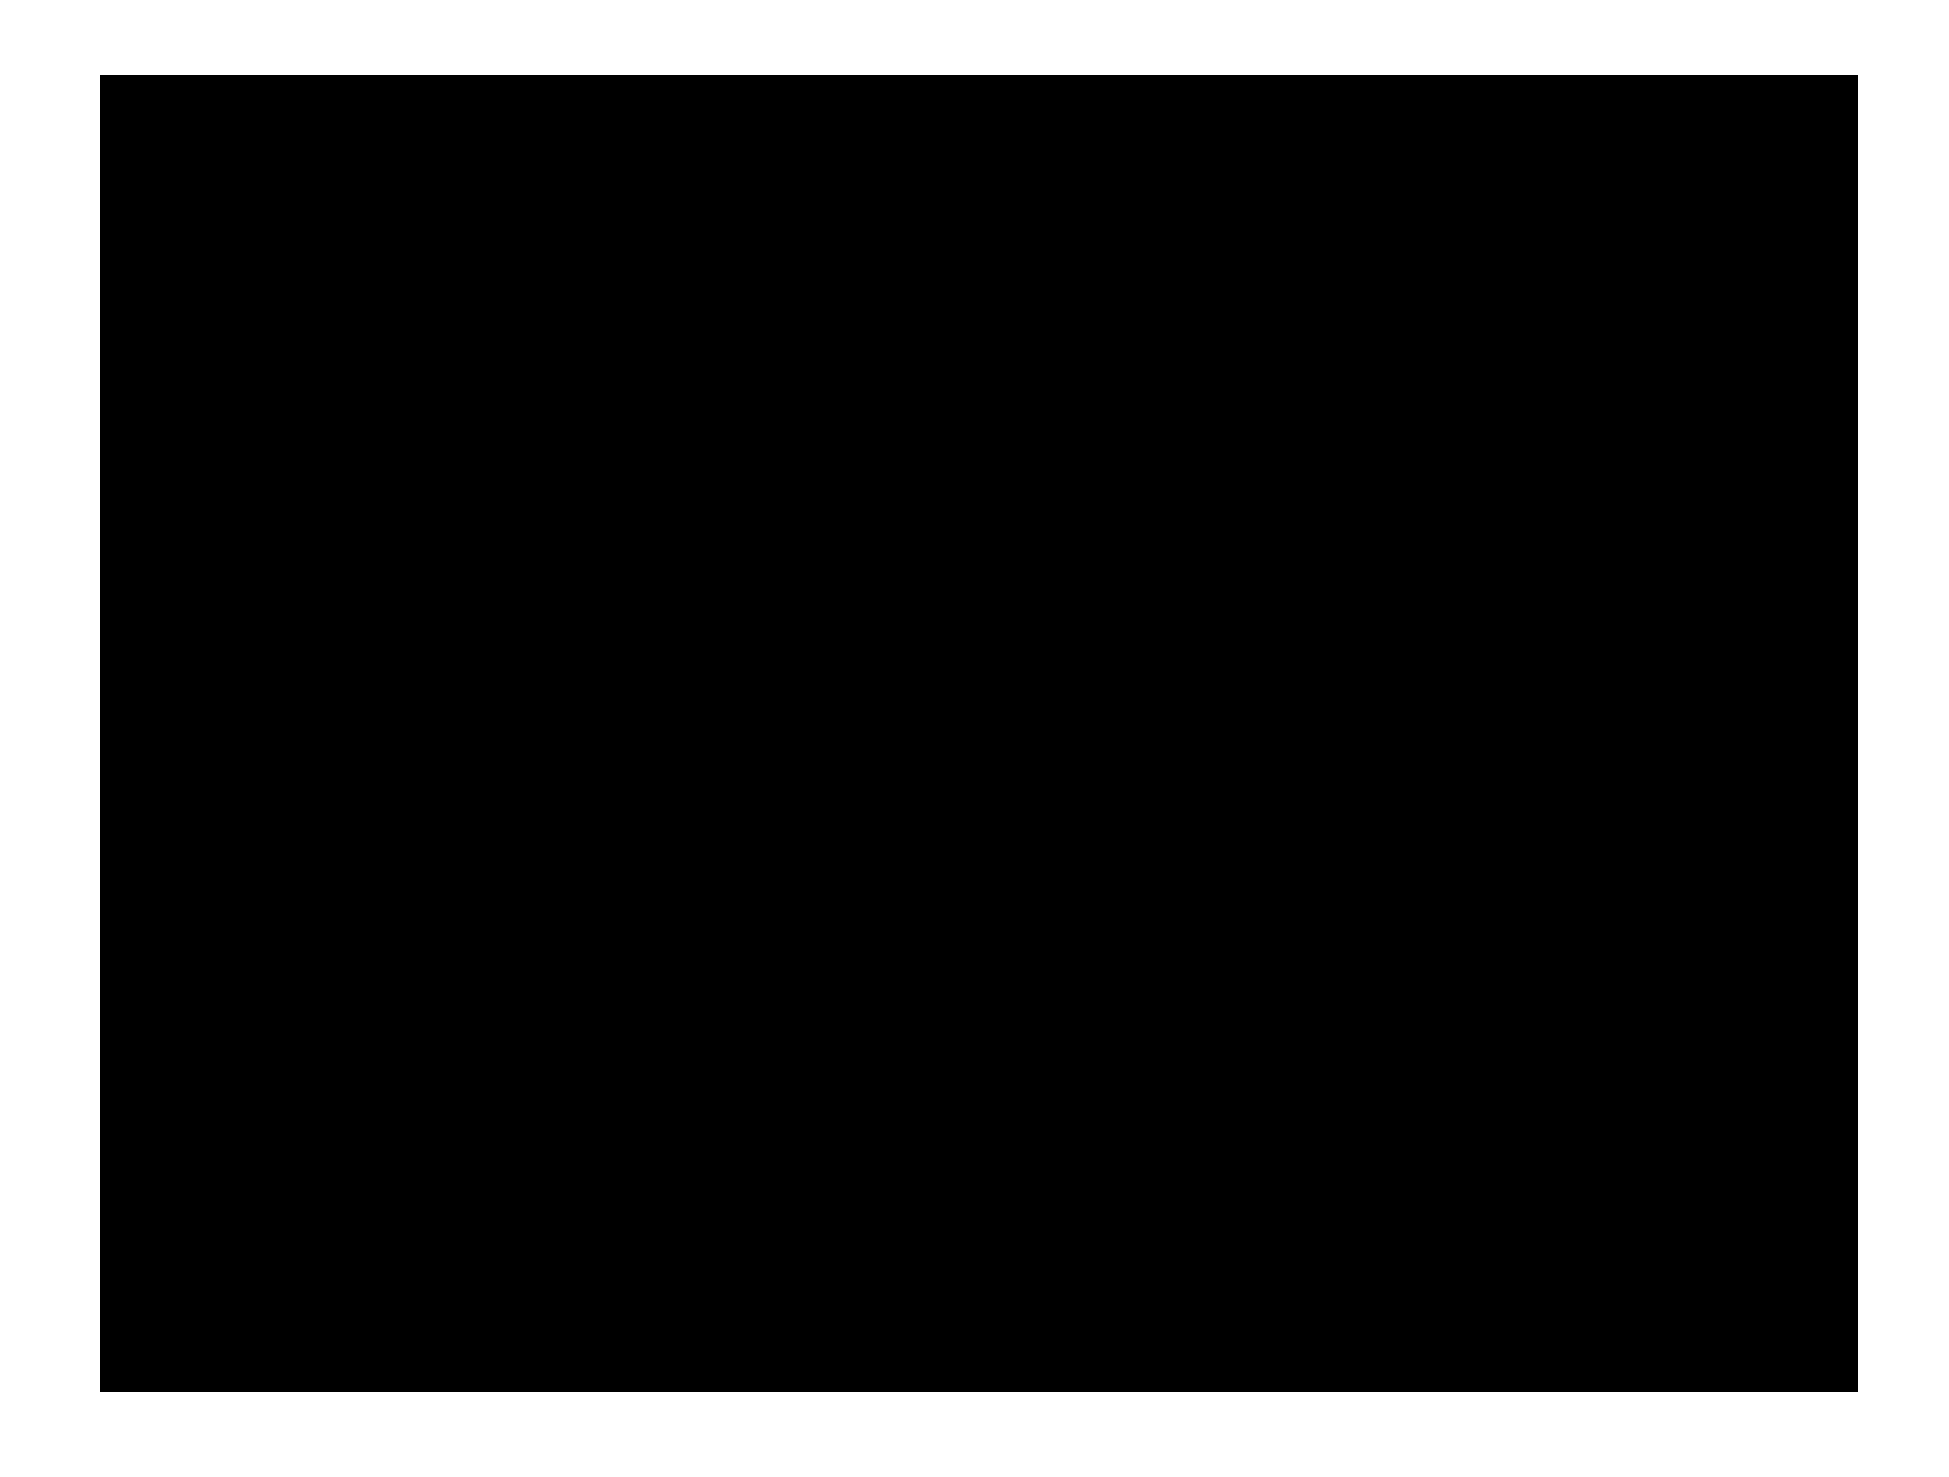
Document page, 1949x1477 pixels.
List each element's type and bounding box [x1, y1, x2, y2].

text_box [99, 74, 1858, 1393]
